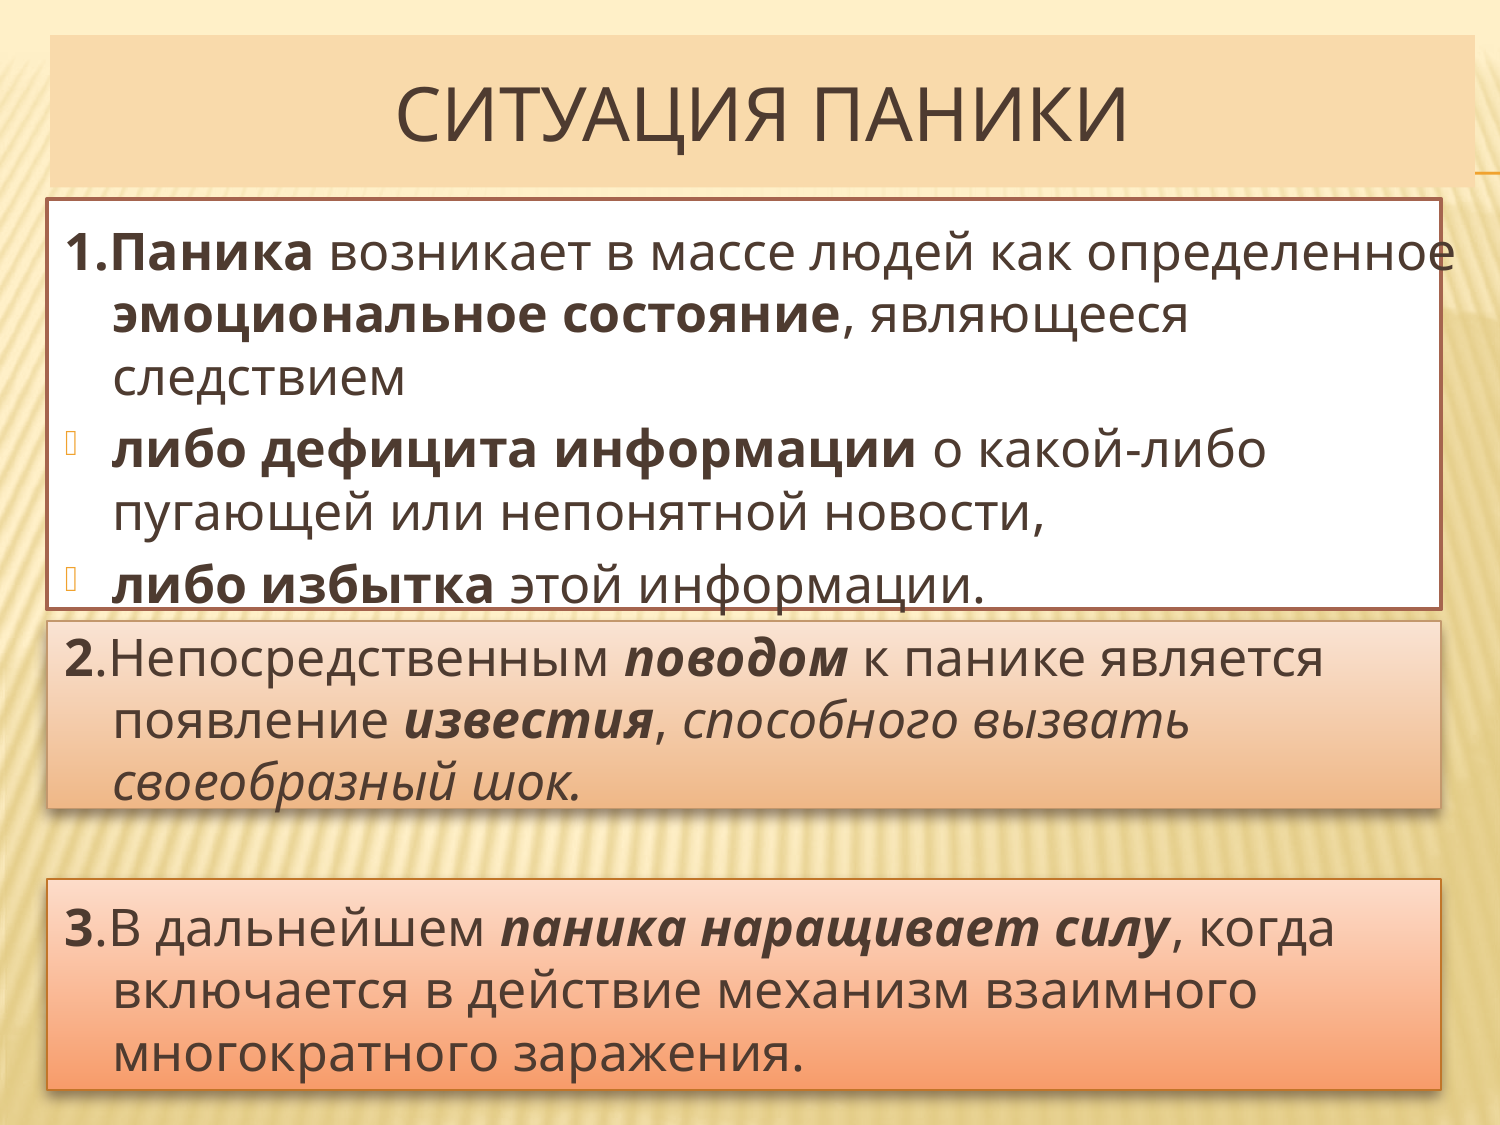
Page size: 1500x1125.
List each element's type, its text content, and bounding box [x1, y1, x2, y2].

list 1.Паника возникает в массе людей как определенное эмоциональное состояние, являющееся следствием либо дефицита информации о какой-либо пугающей или непонятной новости, либо избытка этой информации. 2.Непосредственным поводом к панике является появление известия, способного вызвать своеобразный шок. 3.В дальнейшем паника наращивает силу, когда включается в действие механизм взаимного многократного заражения. [50, 210, 1475, 1090]
text_box [46, 620, 50, 809]
text_box [46, 878, 1442, 1091]
title ситуация паники [50, 35, 1475, 188]
text_box [45, 197, 1443, 611]
